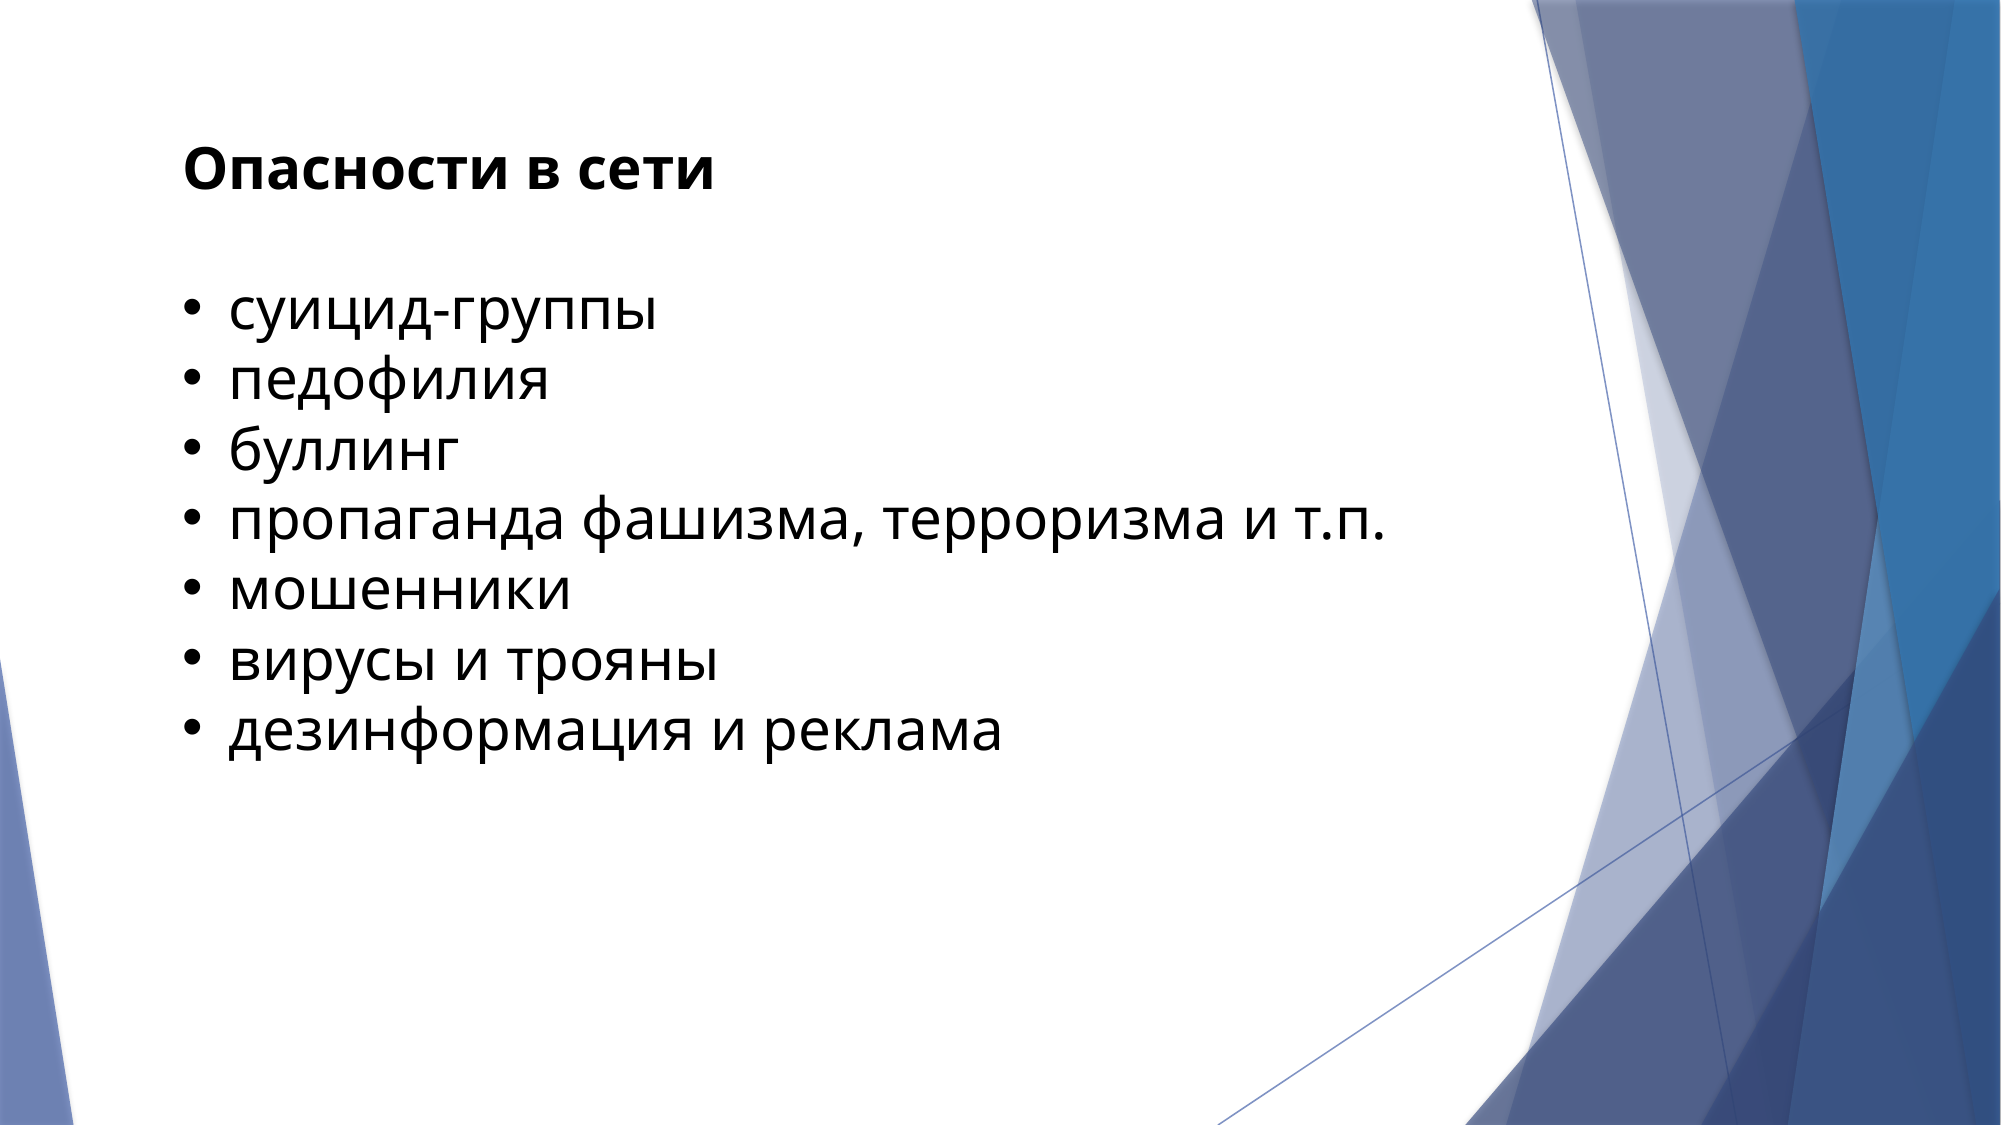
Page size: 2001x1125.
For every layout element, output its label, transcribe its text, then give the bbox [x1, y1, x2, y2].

text_box Опасности в сети суицид-группы педофилия буллинг пропаганда фашизма, терроризма и т.п. мошенники вирусы и трояны дезинформация и реклама [167, 124, 1535, 769]
